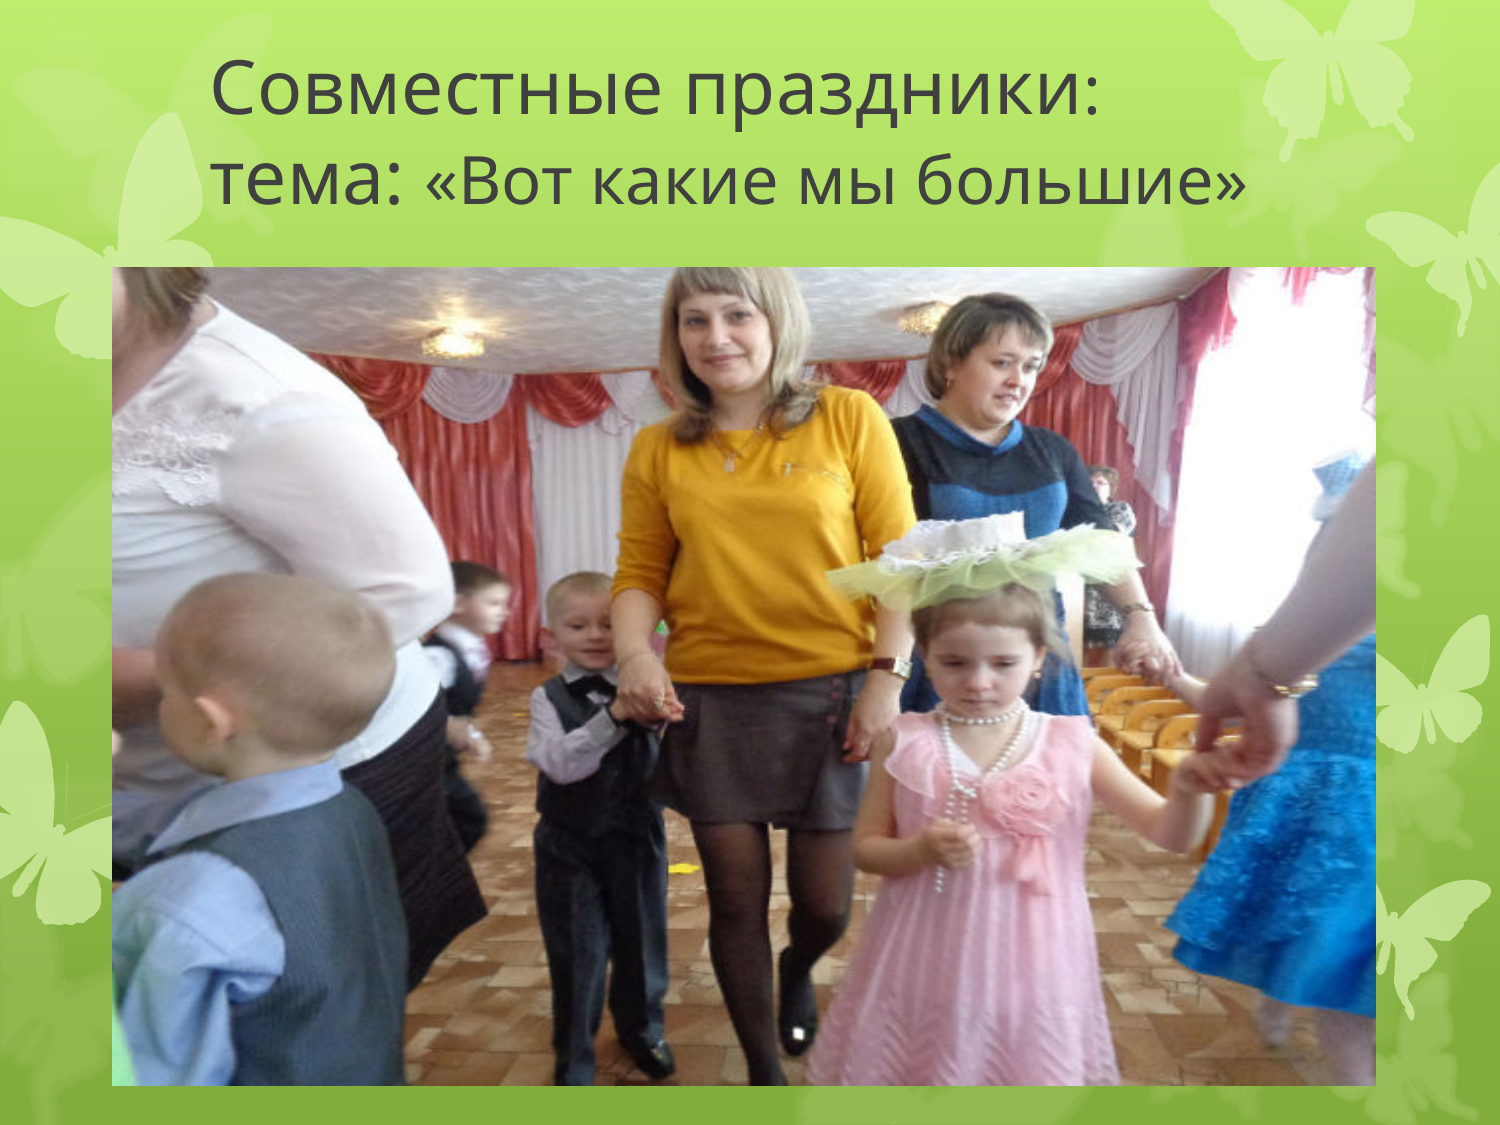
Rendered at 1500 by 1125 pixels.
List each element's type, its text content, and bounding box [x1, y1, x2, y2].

title Совместные праздники: тема: «Вот какие мы большие» [194, 3, 1439, 256]
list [111, 266, 1377, 1086]
